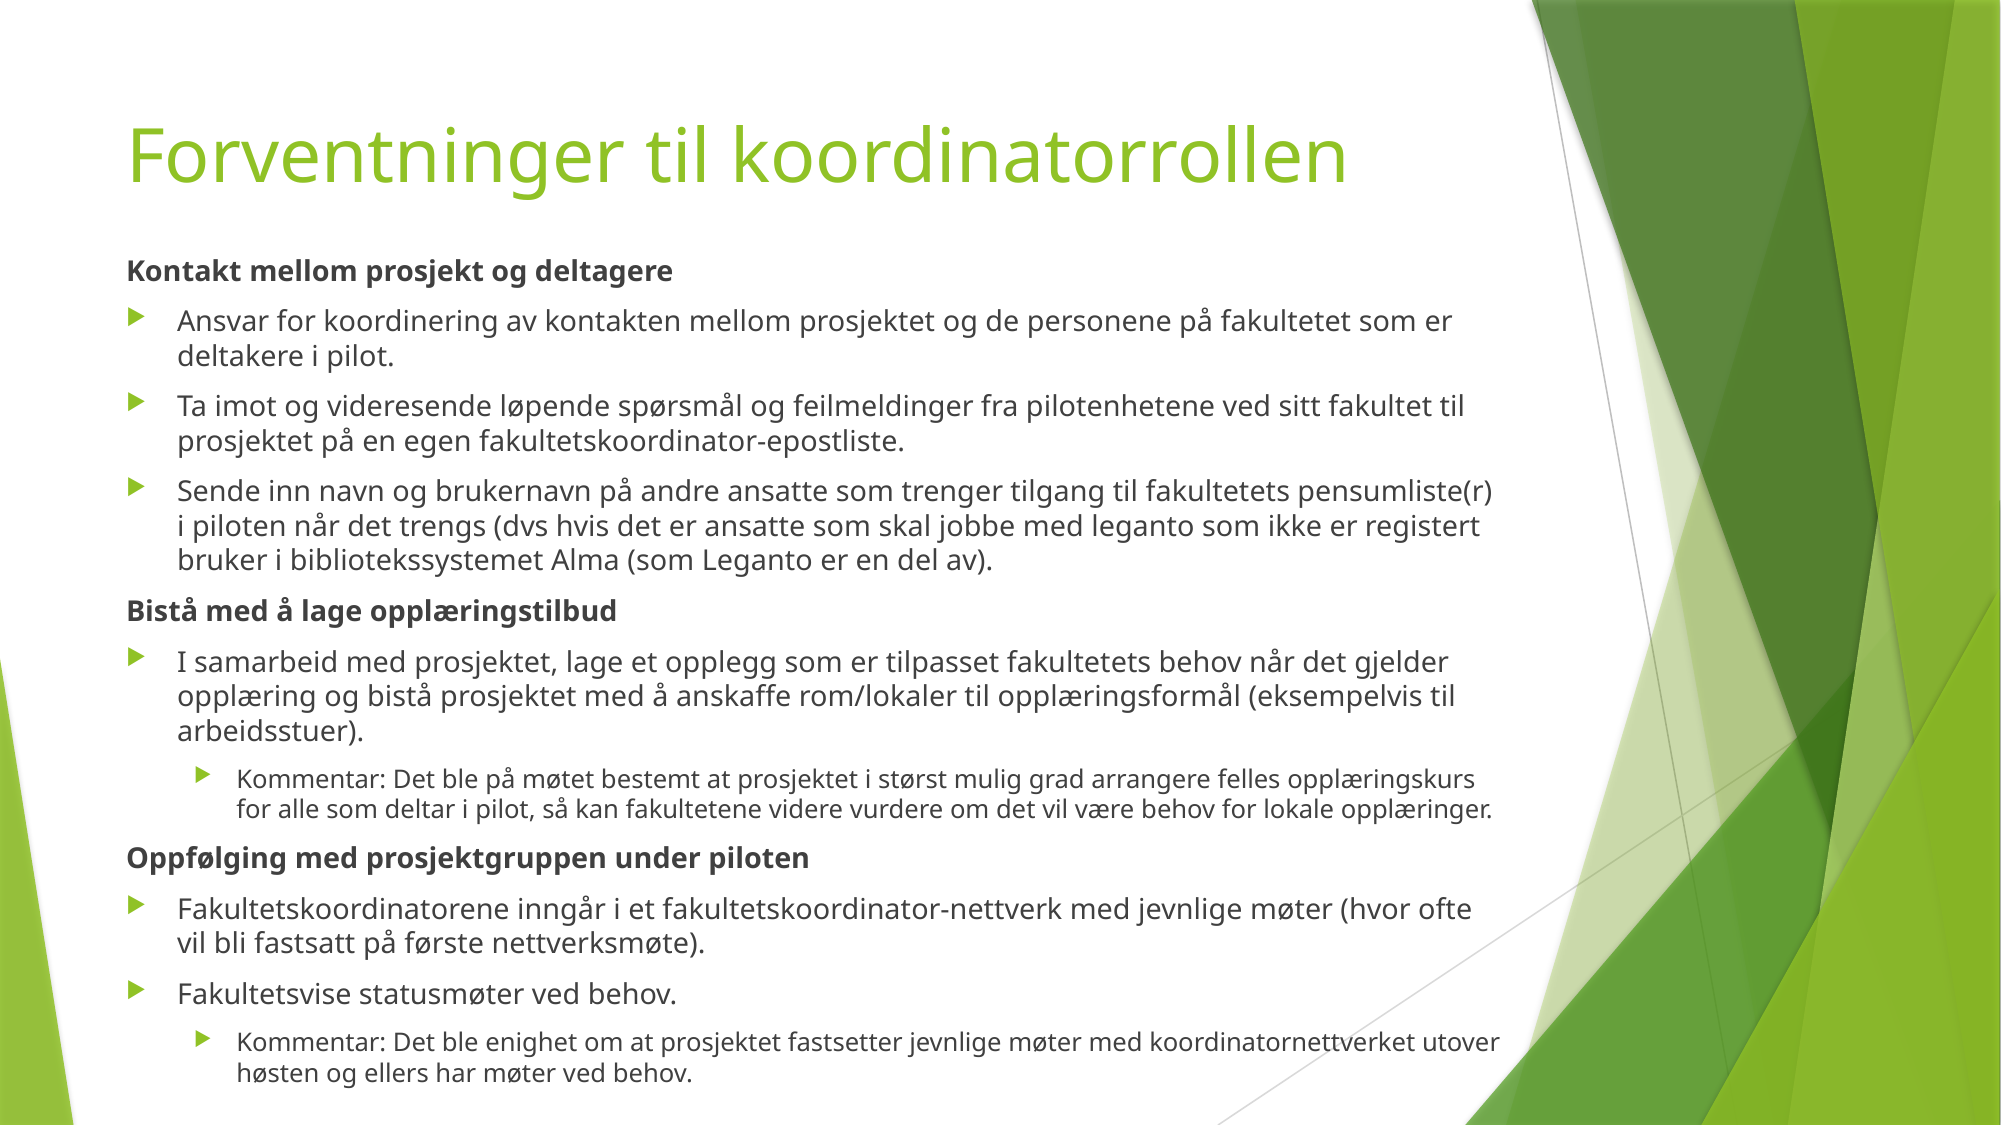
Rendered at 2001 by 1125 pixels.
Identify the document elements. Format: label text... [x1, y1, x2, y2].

list Kontakt mellom prosjekt og deltagere Ansvar for koordinering av kontakten mellom prosjektet og de personene på fakultetet som er deltakere i pilot. Ta imot og videresende løpende spørsmål og feilmeldinger fra pilotenhetene ved sitt fakultet til prosjektet på en egen fakultetskoordinator-epostliste. Sende inn navn og brukernavn på andre ansatte som trenger tilgang til fakultetets pensumliste(r) i piloten når det trengs (dvs hvis det er ansatte som skal jobbe med leganto som ikke er registert bruker i bibliotekssystemet Alma (som Leganto er en del av). Bistå med å lage opplæringstilbud I samarbeid med prosjektet, lage et opplegg som er tilpasset fakultetets behov når det gjelder opplæring og bistå prosjektet med å anskaffe rom/lokaler til opplæringsformål (eksempelvis til arbeidsstuer). Kommentar: Det ble på møtet bestemt at prosjektet i størst mulig grad arrangere felles opplæringskurs for alle som deltar i pilot, så kan fakultetene videre vurdere om det vil være behov for lokale opplæringer. Oppfølging med prosjektgruppen under piloten Fakultetskoordinatorene inngår i et fakultetskoordinator-nettverk med jevnlige møter (hvor ofte vil bli fastsatt på første nettverksmøte). Fakultetsvise statusmøter ved behov. Kommentar: Det ble enighet om at prosjektet fastsetter jevnlige møter med koordinatornettverket utover høsten og ellers har møter ved behov. [111, 244, 1522, 1109]
title Forventninger til koordinatorrollen [111, 99, 1522, 244]
